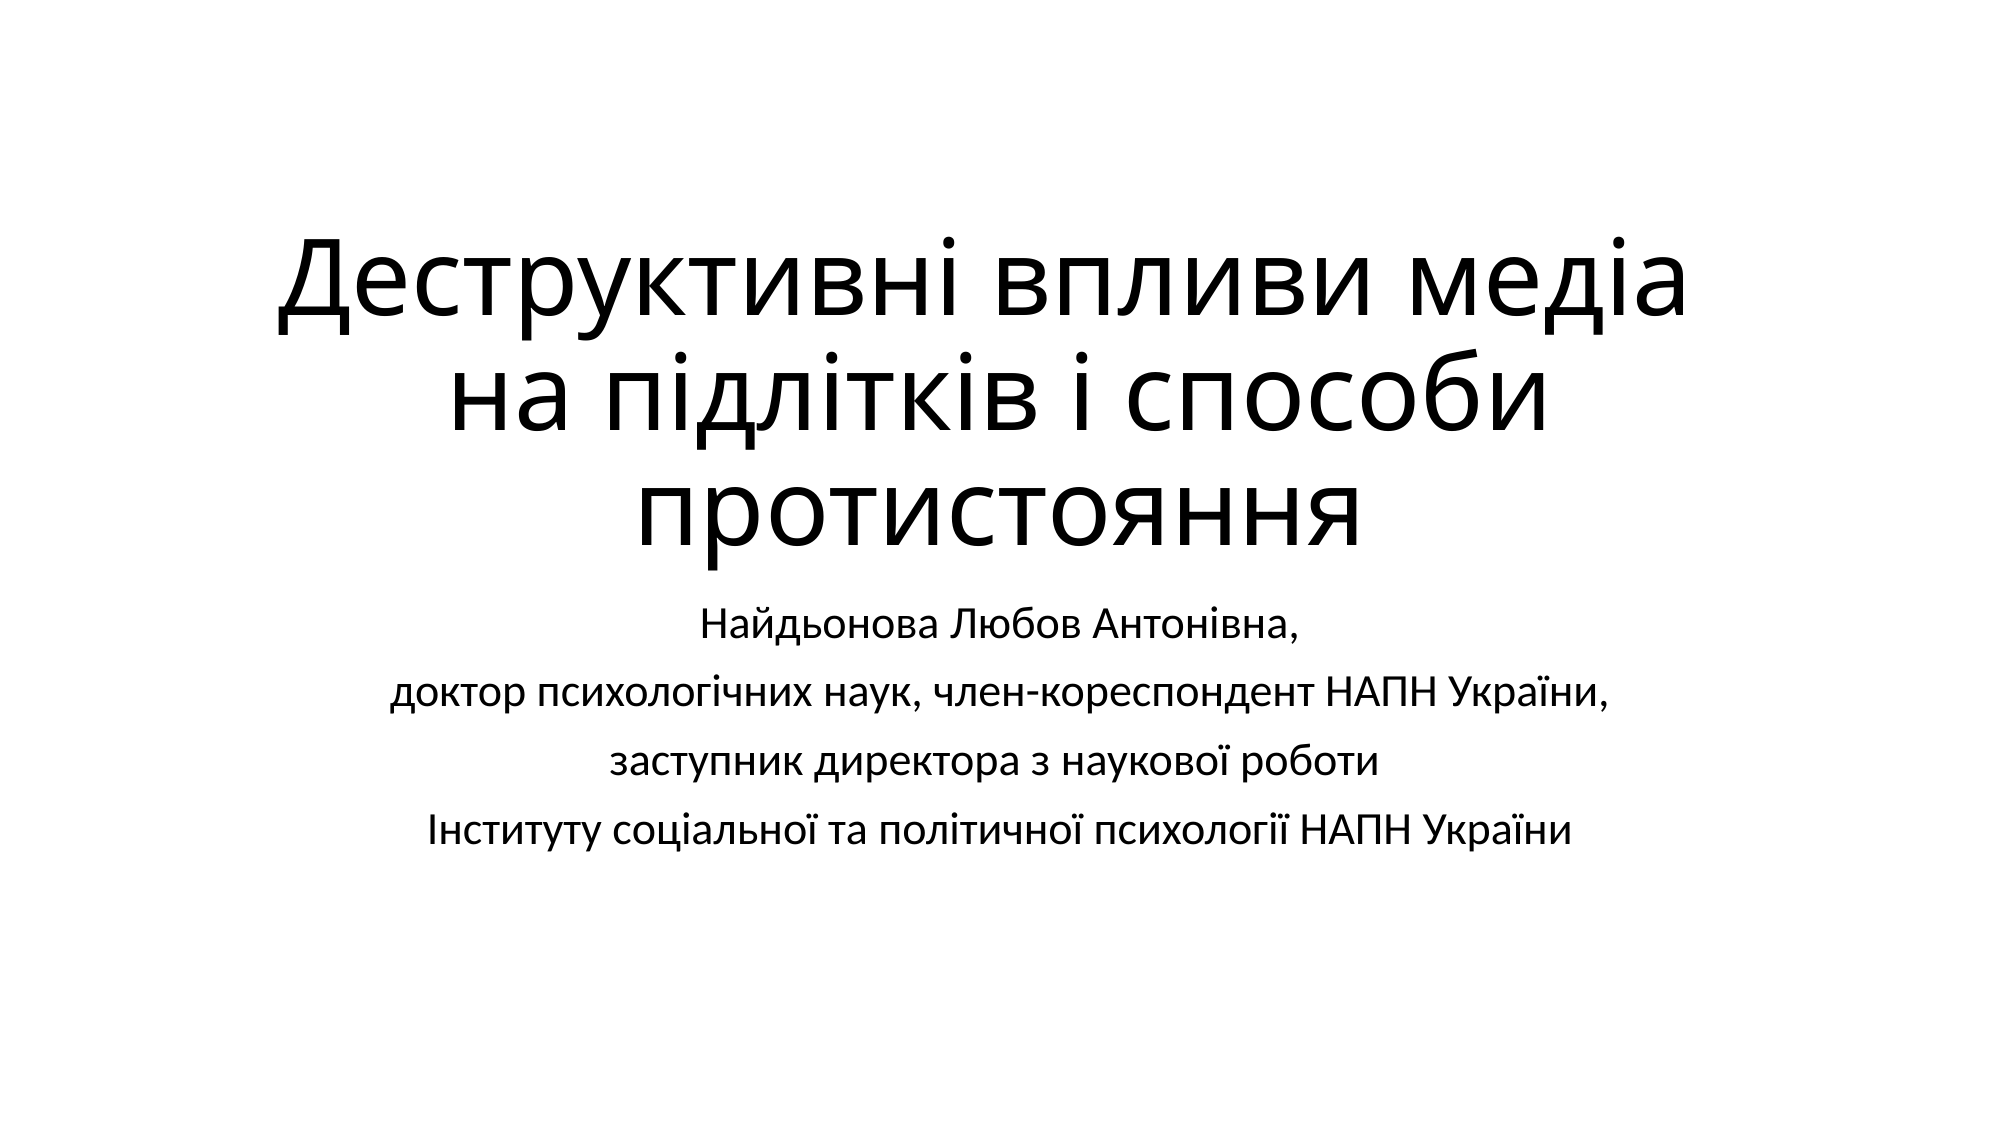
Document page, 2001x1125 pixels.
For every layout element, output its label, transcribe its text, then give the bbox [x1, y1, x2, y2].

subtitle Найдьонова Любов Антонівна, доктор психологічних наук, член-кореспондент НАПН України, заступник директора з наукової роботи Інституту соціальної та політичної психології НАПН України [249, 590, 1750, 863]
title Деструктивні впливи медіа на підлітків і способи протистояння [249, 184, 1750, 576]
